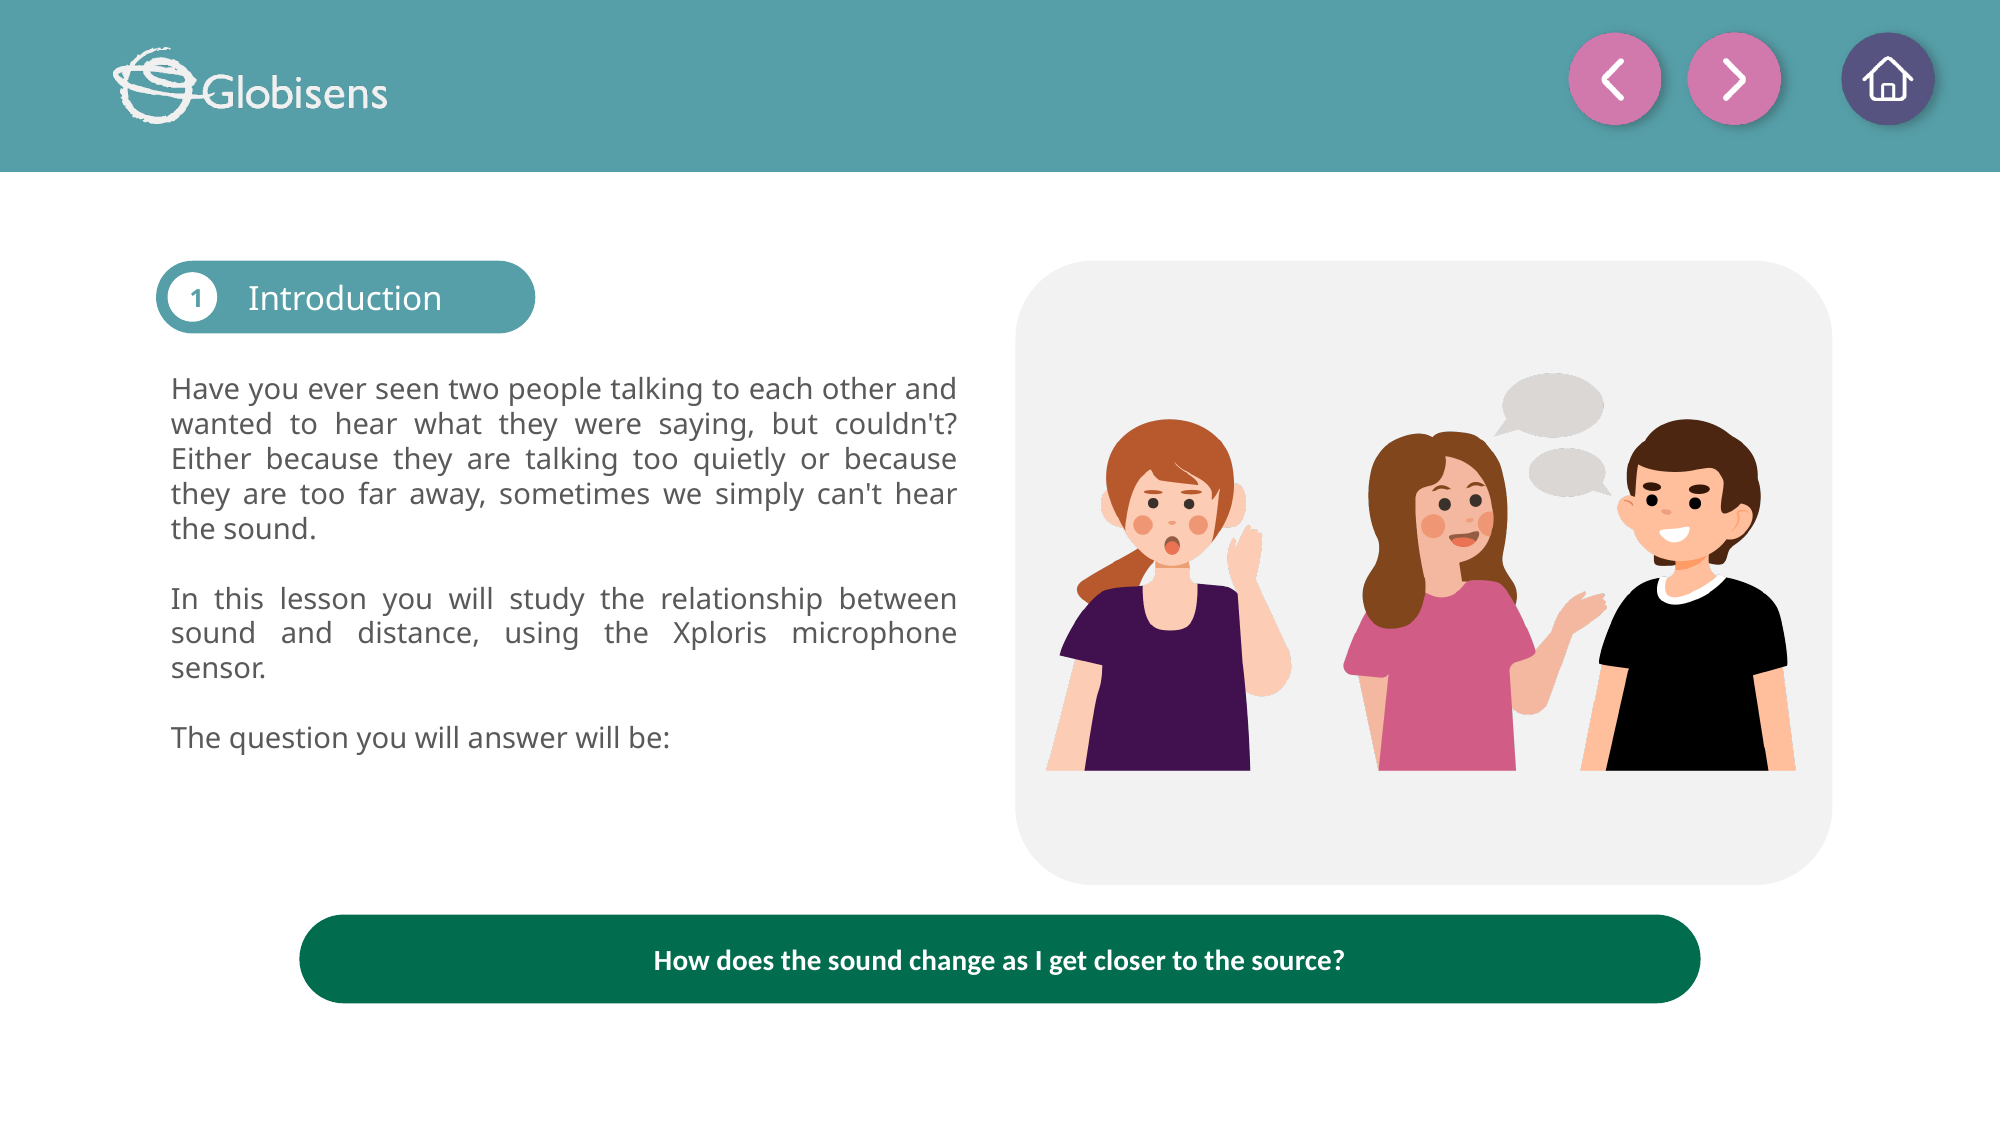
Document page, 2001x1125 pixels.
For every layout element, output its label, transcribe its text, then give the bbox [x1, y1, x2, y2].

picture [1559, 19, 1801, 142]
text_box Have you ever seen two people talking to each other and wanted to hear what they were saying, but couldn't? Either because they are talking too quietly or because they are too far away, sometimes we simply can't hear the sound. In this lesson you will study the relationship between sound and distance, using the Xploris microphone sensor. The question you will answer will be: [156, 362, 973, 763]
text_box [156, 260, 536, 334]
text_box [0, 0, 2000, 173]
picture [1015, 354, 1833, 771]
text_box [1014, 259, 1834, 887]
text_box How does the sound change as I get closer to the source? [298, 913, 1702, 1005]
picture [1832, 19, 1954, 142]
picture [113, 47, 387, 124]
